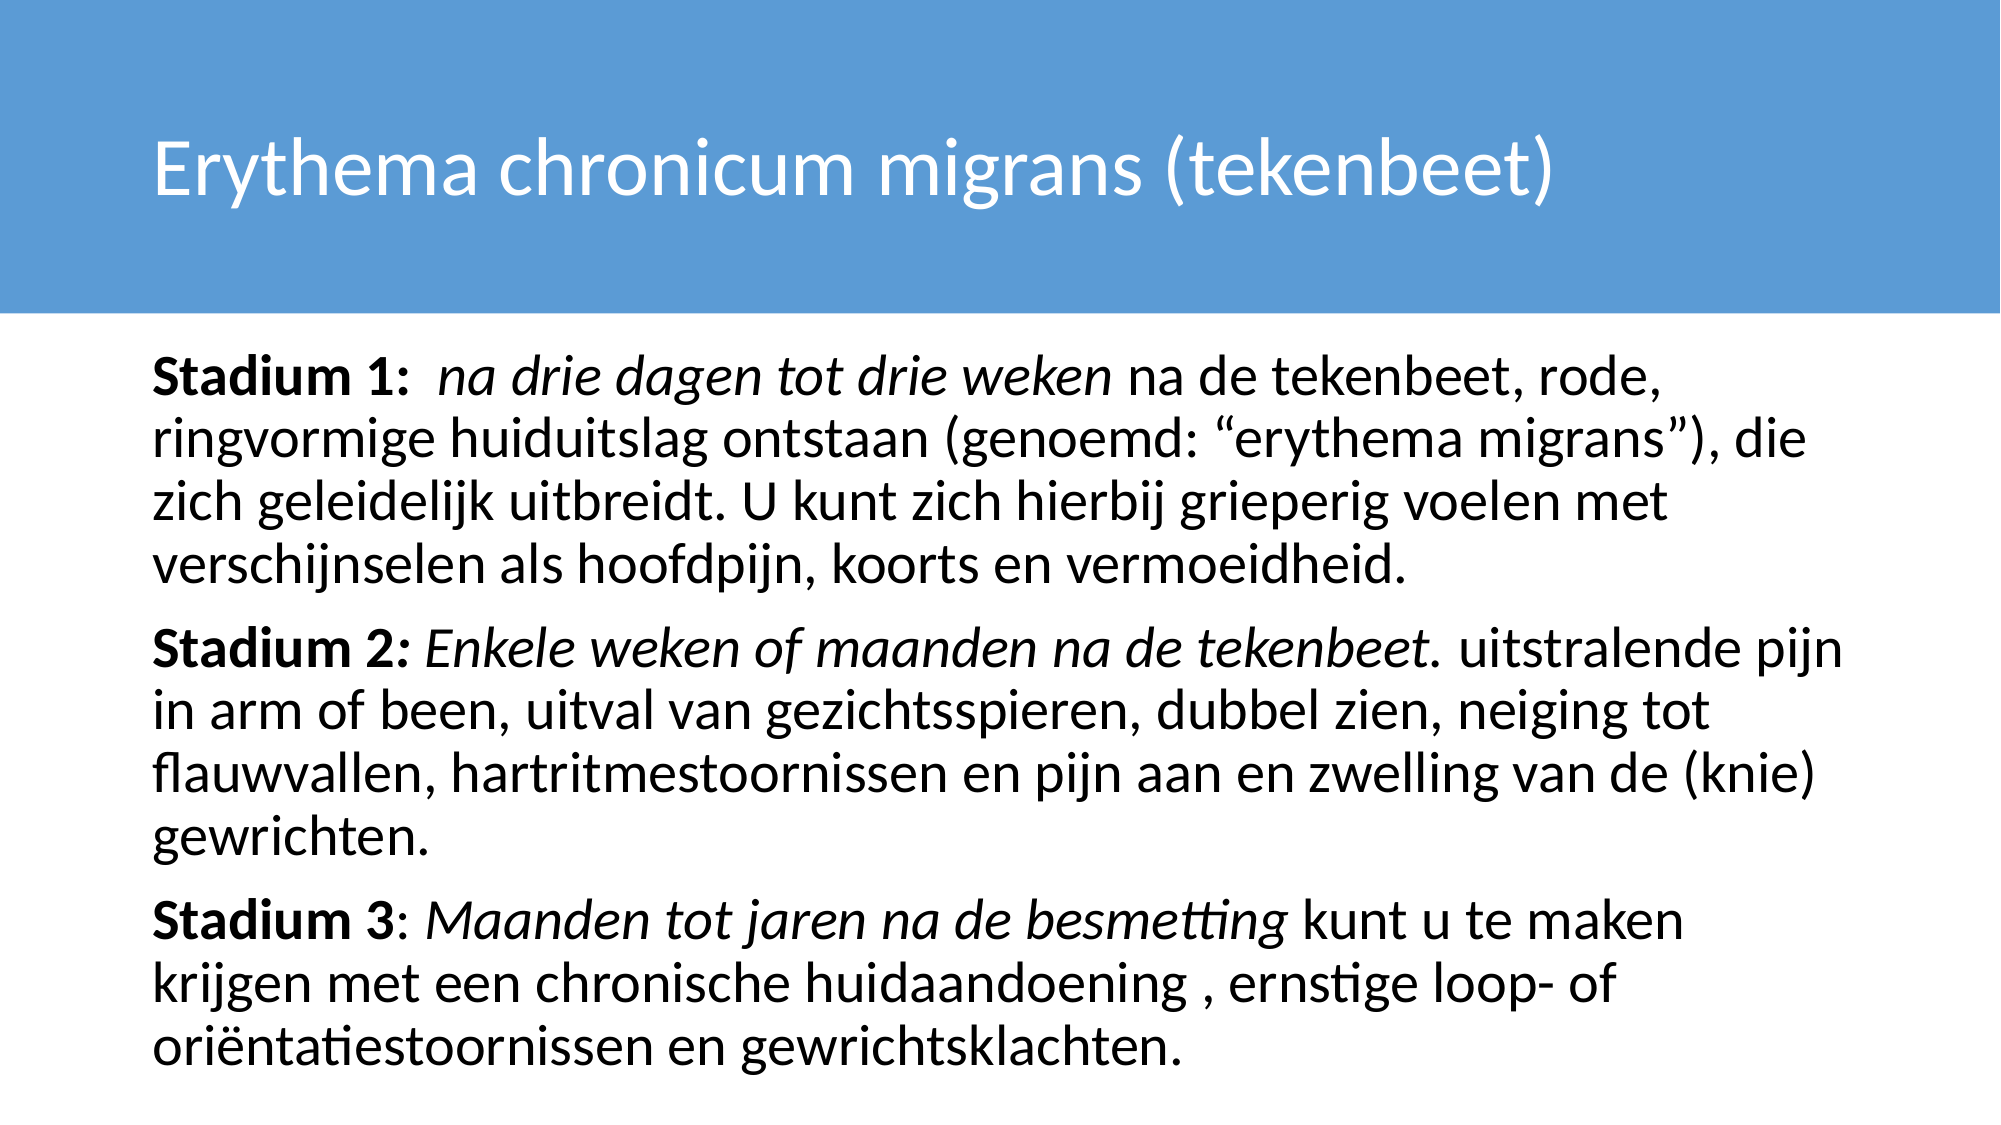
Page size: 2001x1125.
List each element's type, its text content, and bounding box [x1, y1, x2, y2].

list Stadium 1: na drie dagen tot drie weken na de tekenbeet, rode, ringvormige huiduitslag ontstaan (genoemd: “erythema migrans”), die zich geleidelijk uitbreidt. U kunt zich hierbij grieperig voelen met verschijnselen als hoofdpijn, koorts en vermoeidheid. Stadium 2: Enkele weken of maanden na de tekenbeet. uitstralende pijn in arm of been, uitval van gezichtsspieren, dubbel zien, neiging tot flauwvallen, hartritmestoornissen en pijn aan en zwelling van de (knie) gewrichten. Stadium 3: Maanden tot jaren na de besmetting kunt u te maken krijgen met een chronische huidaandoening , ernstige loop- of oriëntatiestoornissen en gewrichtsklachten. [137, 337, 1863, 1125]
text_box [0, 0, 2000, 314]
title Erythema chronicum migrans (tekenbeet) [137, 59, 1863, 278]
